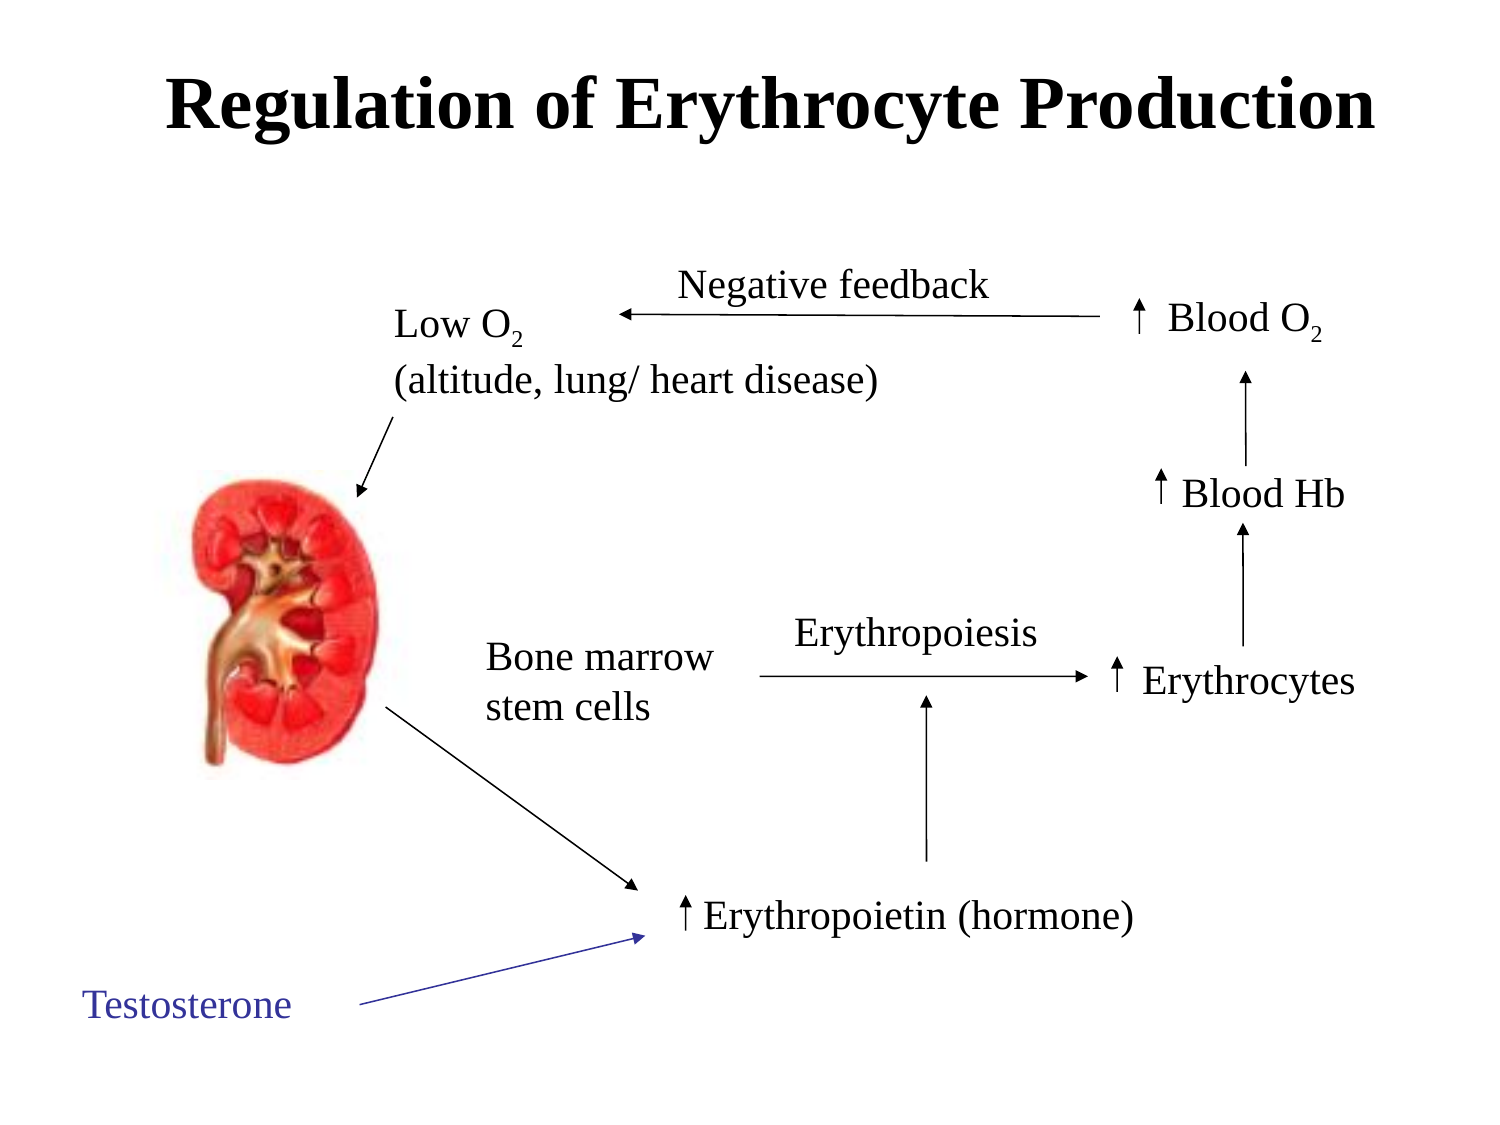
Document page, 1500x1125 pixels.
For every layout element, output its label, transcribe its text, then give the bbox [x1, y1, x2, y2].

title Regulation of Erythrocyte Production [133, 36, 1410, 161]
text_box Blood Hb [1166, 458, 1361, 524]
text_box [1111, 656, 1124, 692]
text_box Testosterone [67, 969, 308, 1034]
text_box Blood O2 [1152, 282, 1338, 355]
text_box [1133, 298, 1146, 334]
text_box [679, 895, 692, 931]
text_box [1155, 468, 1166, 504]
text_box [474, 771, 638, 891]
text_box Low O2 (altitude, lung/ heart disease) [379, 287, 894, 410]
text_box Bone marrow stem cells [474, 621, 730, 737]
text_box [1236, 524, 1250, 647]
text_box [1239, 370, 1252, 467]
text_box Erythropoiesis [779, 597, 1053, 663]
text_box Erythrocytes [1127, 645, 1371, 710]
text_box [759, 670, 1088, 683]
text_box [618, 308, 662, 321]
picture [114, 470, 469, 780]
text_box Negative feedback [662, 249, 1005, 315]
text_box Erythropoietin (hormone) [688, 880, 1150, 946]
text_box [920, 695, 933, 862]
text_box [359, 932, 646, 1005]
